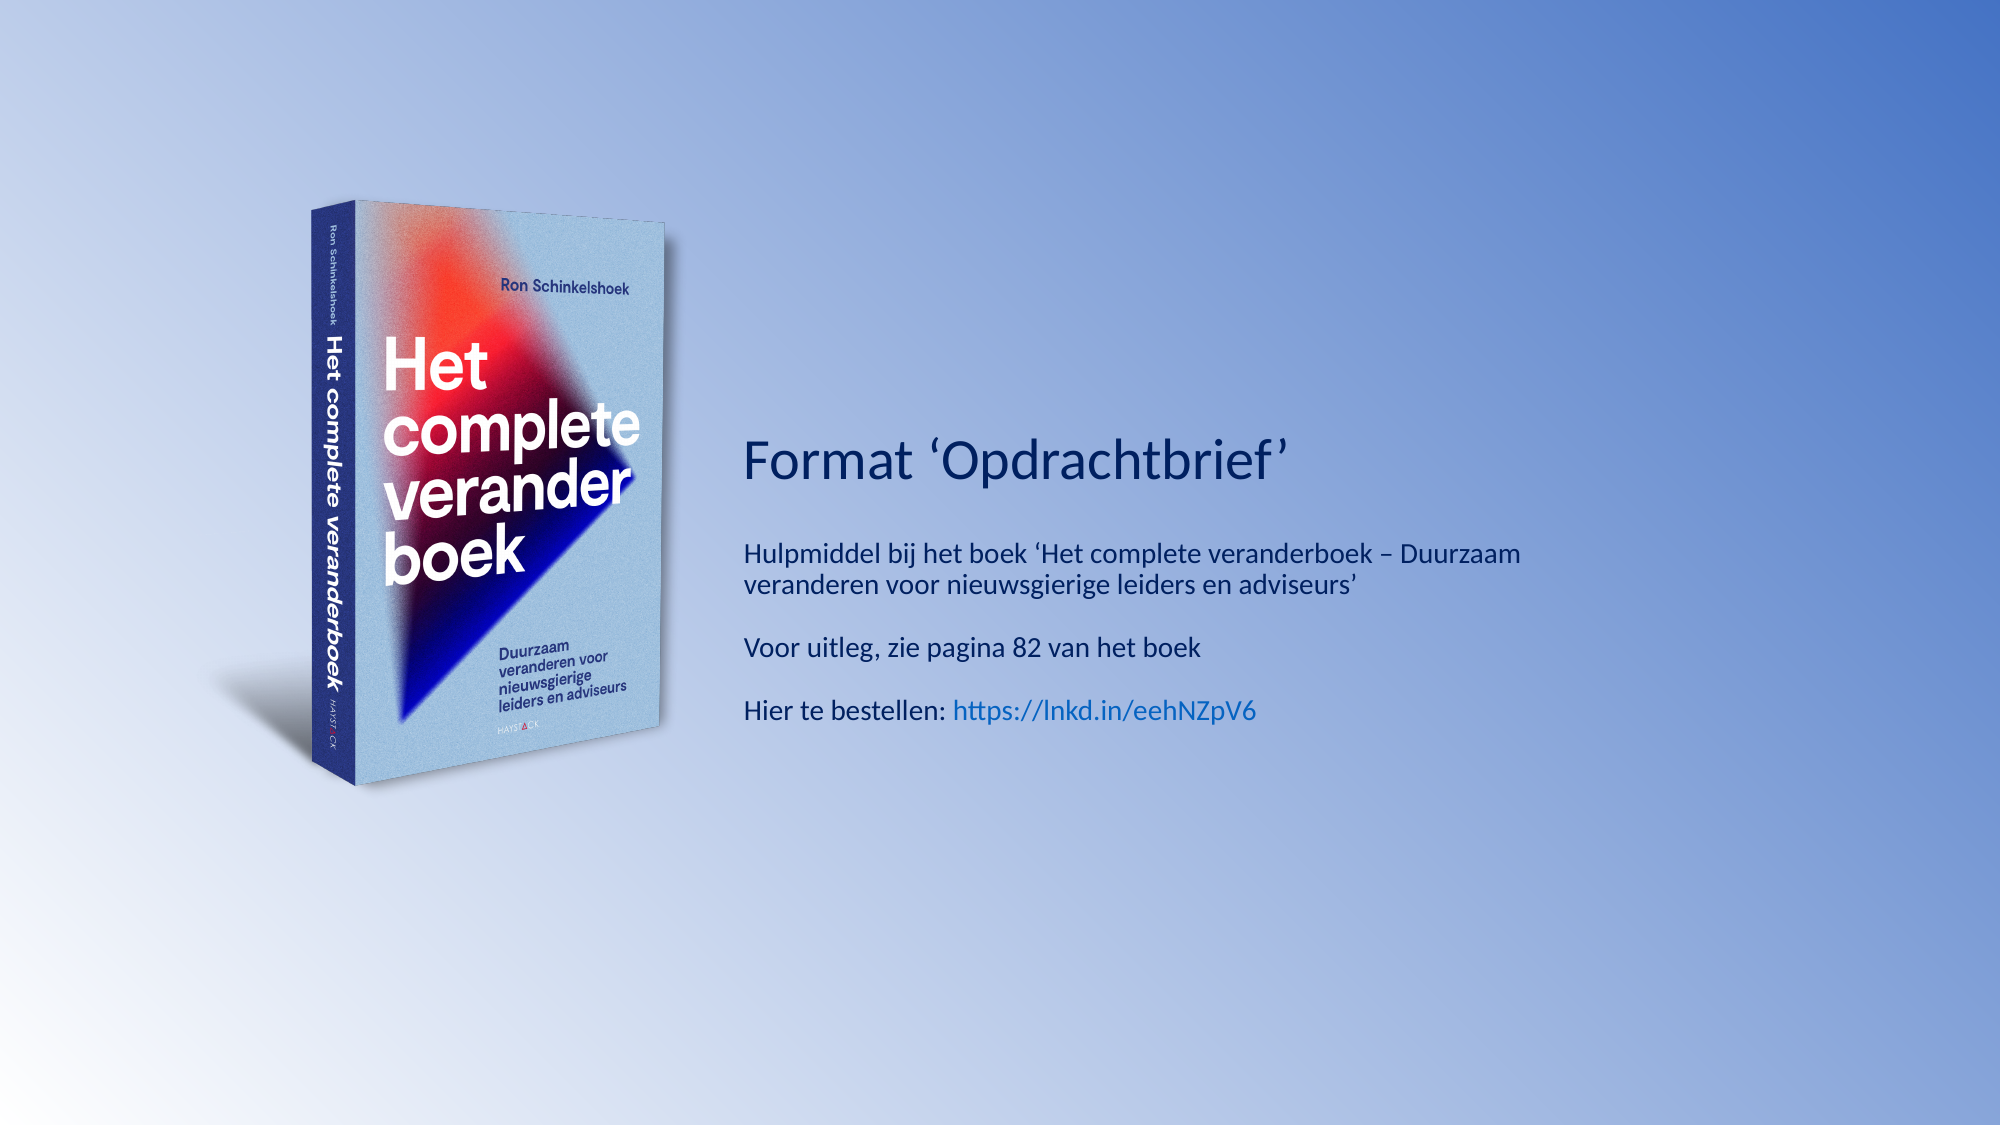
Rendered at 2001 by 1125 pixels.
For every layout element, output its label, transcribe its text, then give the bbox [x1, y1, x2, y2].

text_box Format ‘Opdrachtbrief’ [733, 419, 1486, 502]
picture [195, 150, 713, 811]
text_box Hulpmiddel bij het boek ‘Het complete veranderboek – Duurzaam veranderen voor nieuwsgierige leiders en adviseurs’ Voor uitleg, zie pagina 82 van het boek Hier te bestellen: https://lnkd.in/eehNZpV6 [733, 526, 1533, 732]
